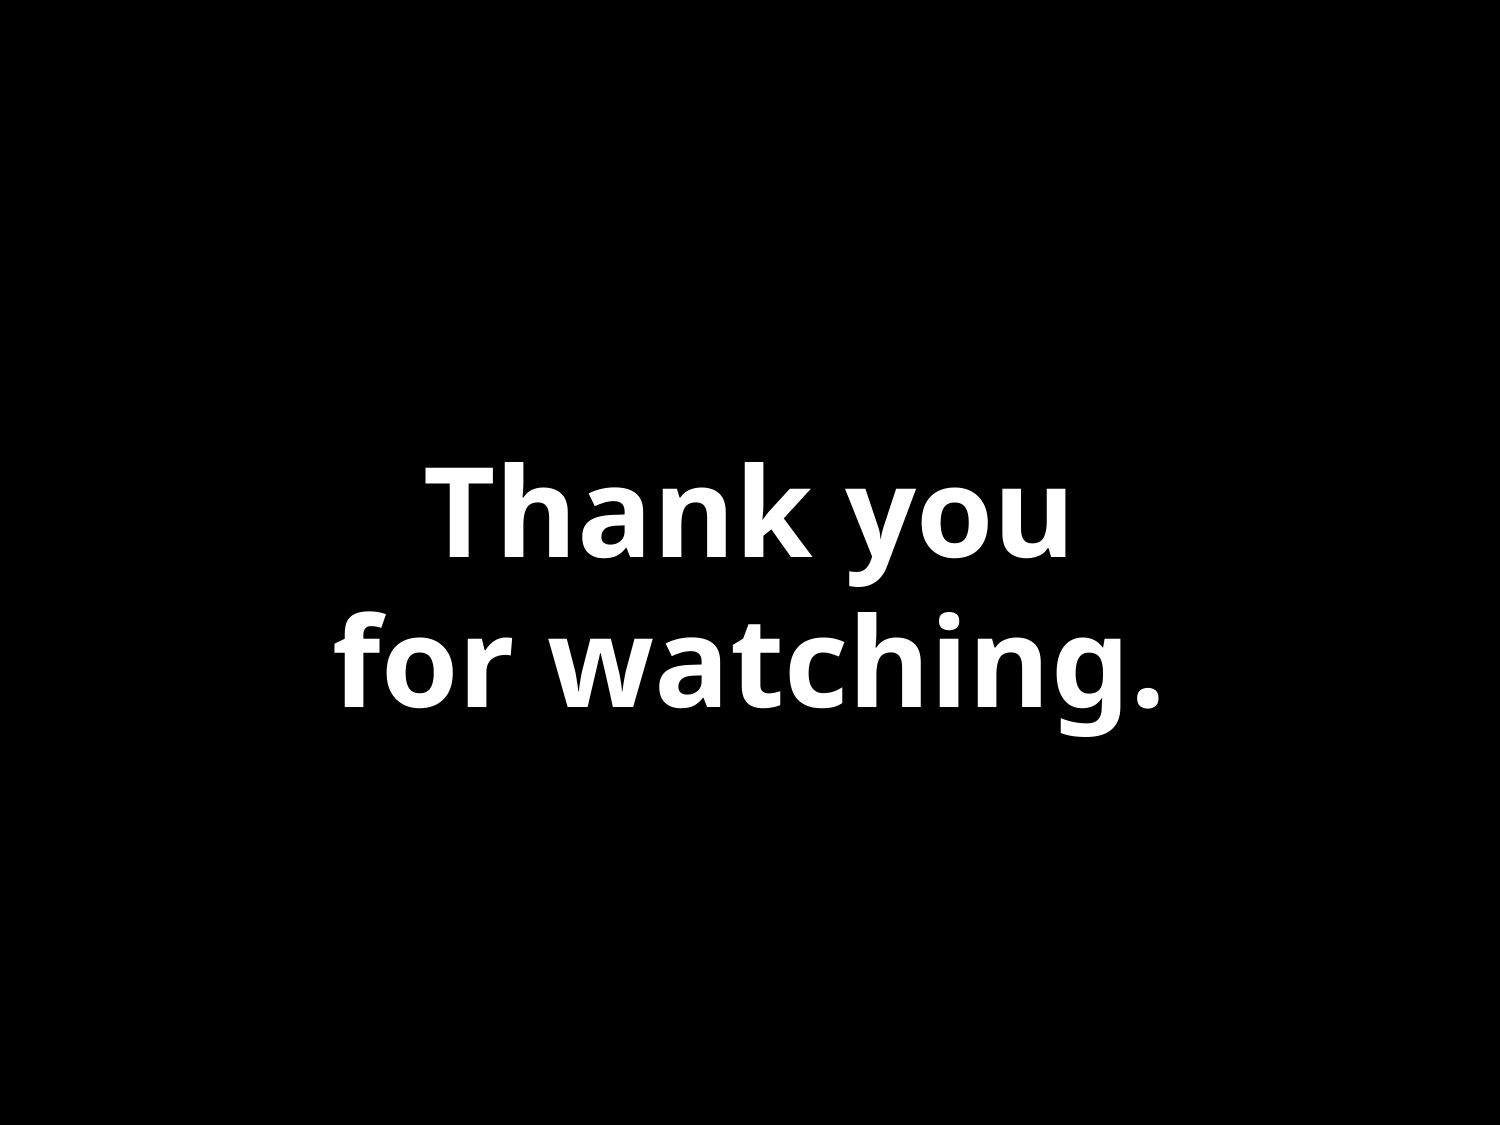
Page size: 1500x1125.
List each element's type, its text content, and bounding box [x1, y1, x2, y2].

text_box Thank you for watching. [0, 424, 1500, 1060]
